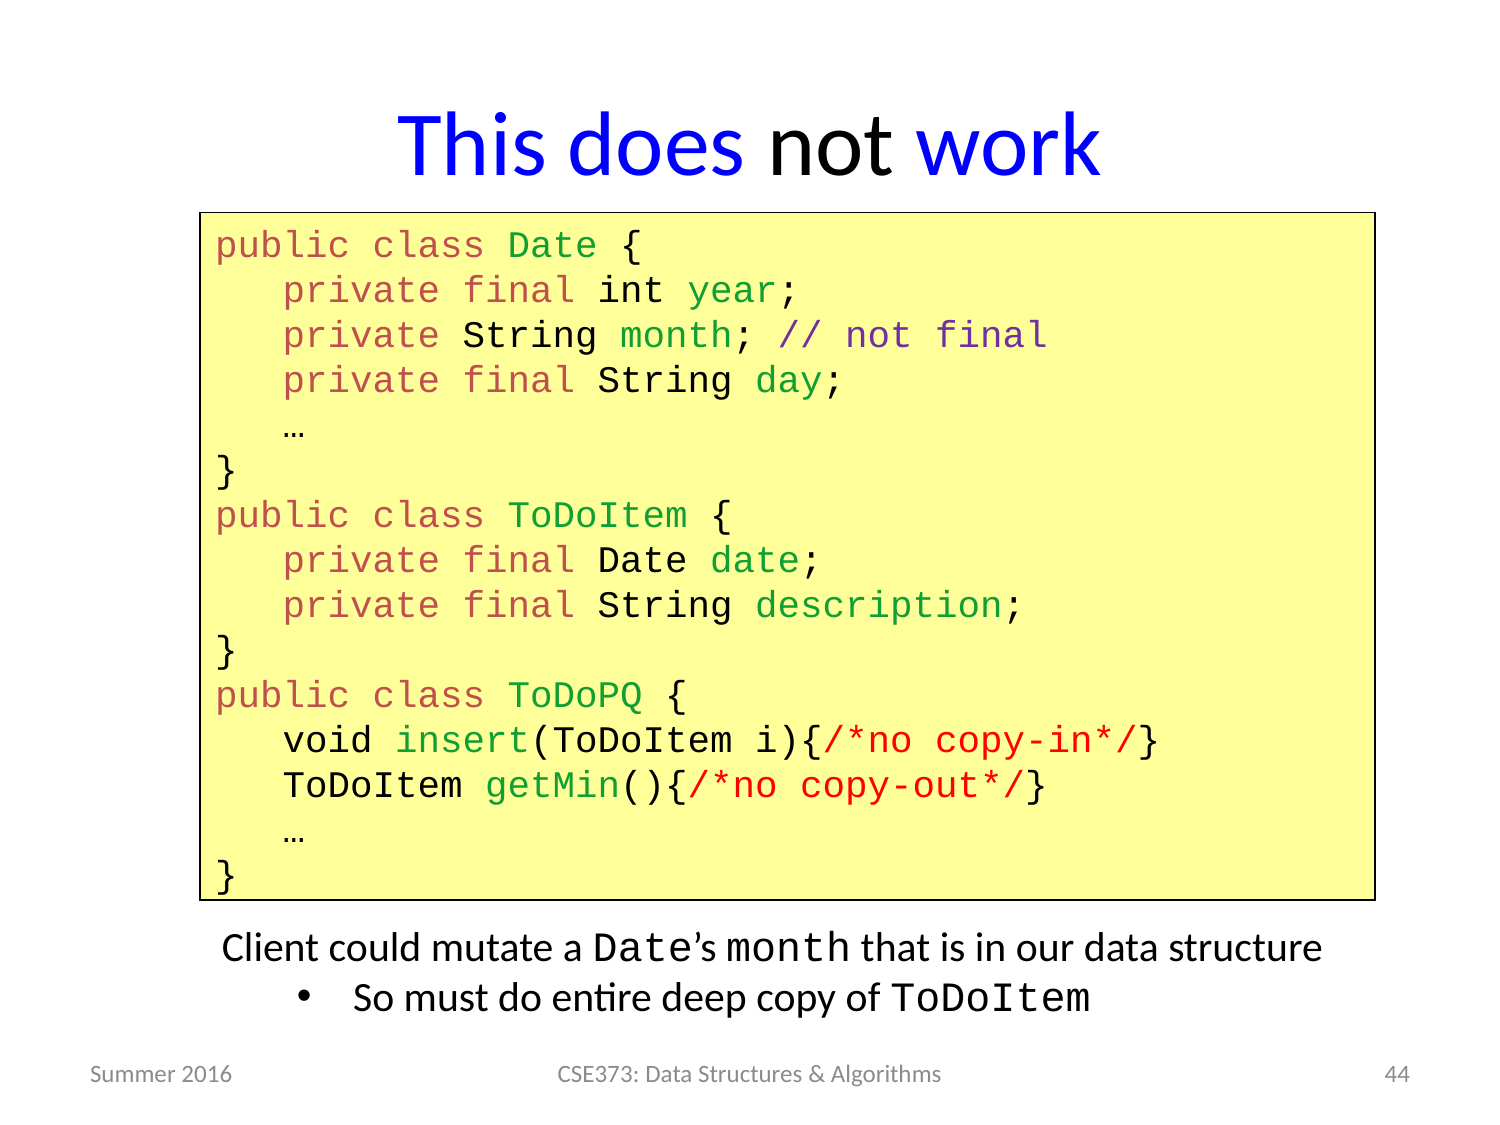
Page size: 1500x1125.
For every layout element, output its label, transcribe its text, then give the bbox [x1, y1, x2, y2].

slide_number Summer 2016 [75, 1042, 425, 1103]
footer CSE373: Data Structures & Algorithms [512, 1042, 988, 1103]
text_box Client could mutate a Date’s month that is in our data structure So must do entire deep copy of ToDoItem [207, 912, 1339, 1028]
title This does not work [75, 45, 1425, 233]
slide_number 44 [1074, 1042, 1425, 1103]
text_box public class Date { private final int year; private String month; // not final private final String day; … } public class ToDoItem { private final Date date; private final String description; } public class ToDoPQ { void insert(ToDoItem i){/*no copy-in*/} ToDoItem getMin(){/*no copy-out*/} … } [200, 212, 1375, 900]
